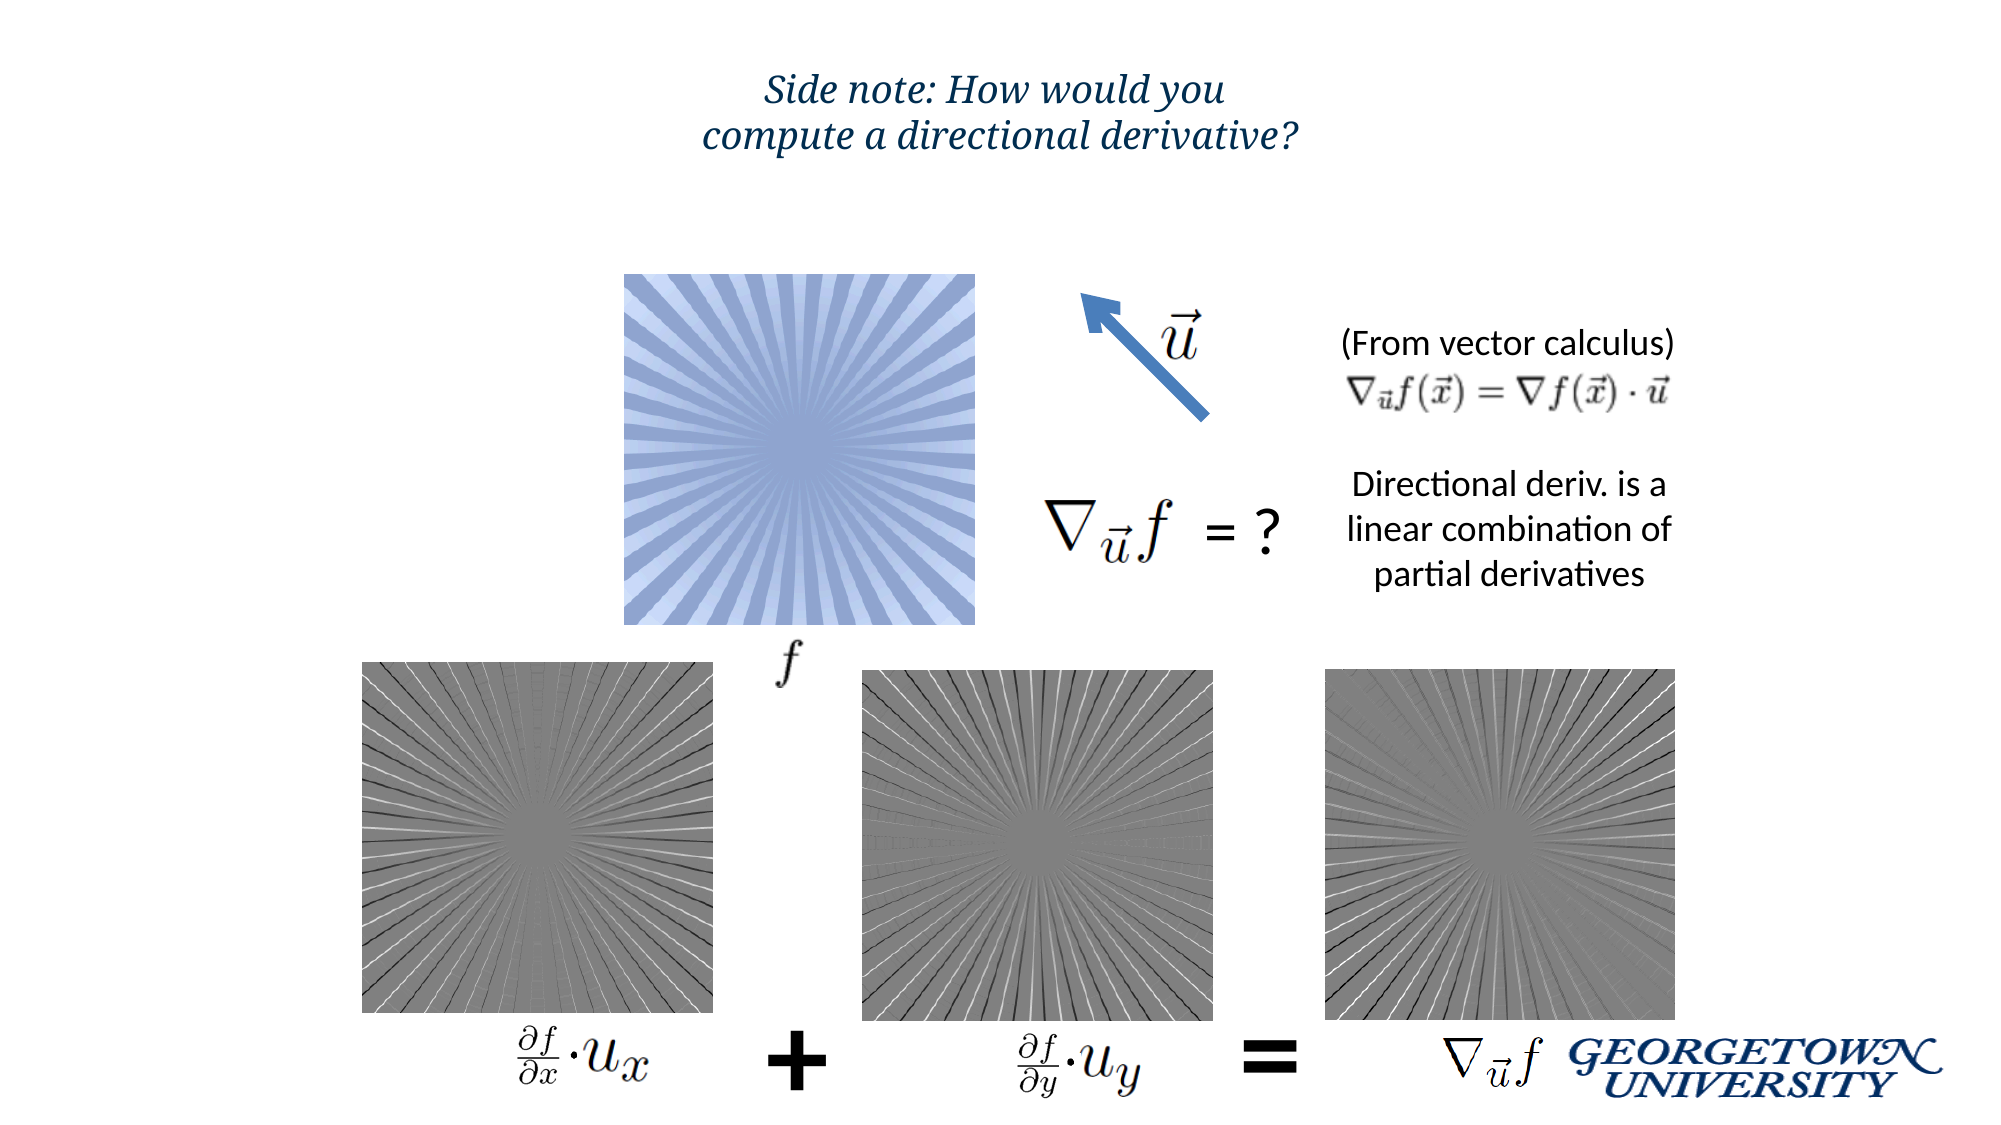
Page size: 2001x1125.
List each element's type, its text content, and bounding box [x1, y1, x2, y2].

text_box + [751, 967, 833, 1125]
text_box Directional deriv. is a linear combination of partial derivatives [1329, 451, 1690, 602]
picture [2, 3, 2001, 1125]
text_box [1080, 292, 1207, 419]
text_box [1026, 480, 1300, 577]
text_box = [1224, 963, 1306, 1125]
title Side note: How would you compute a directional derivative? [99, 57, 1900, 166]
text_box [1322, 310, 1694, 420]
